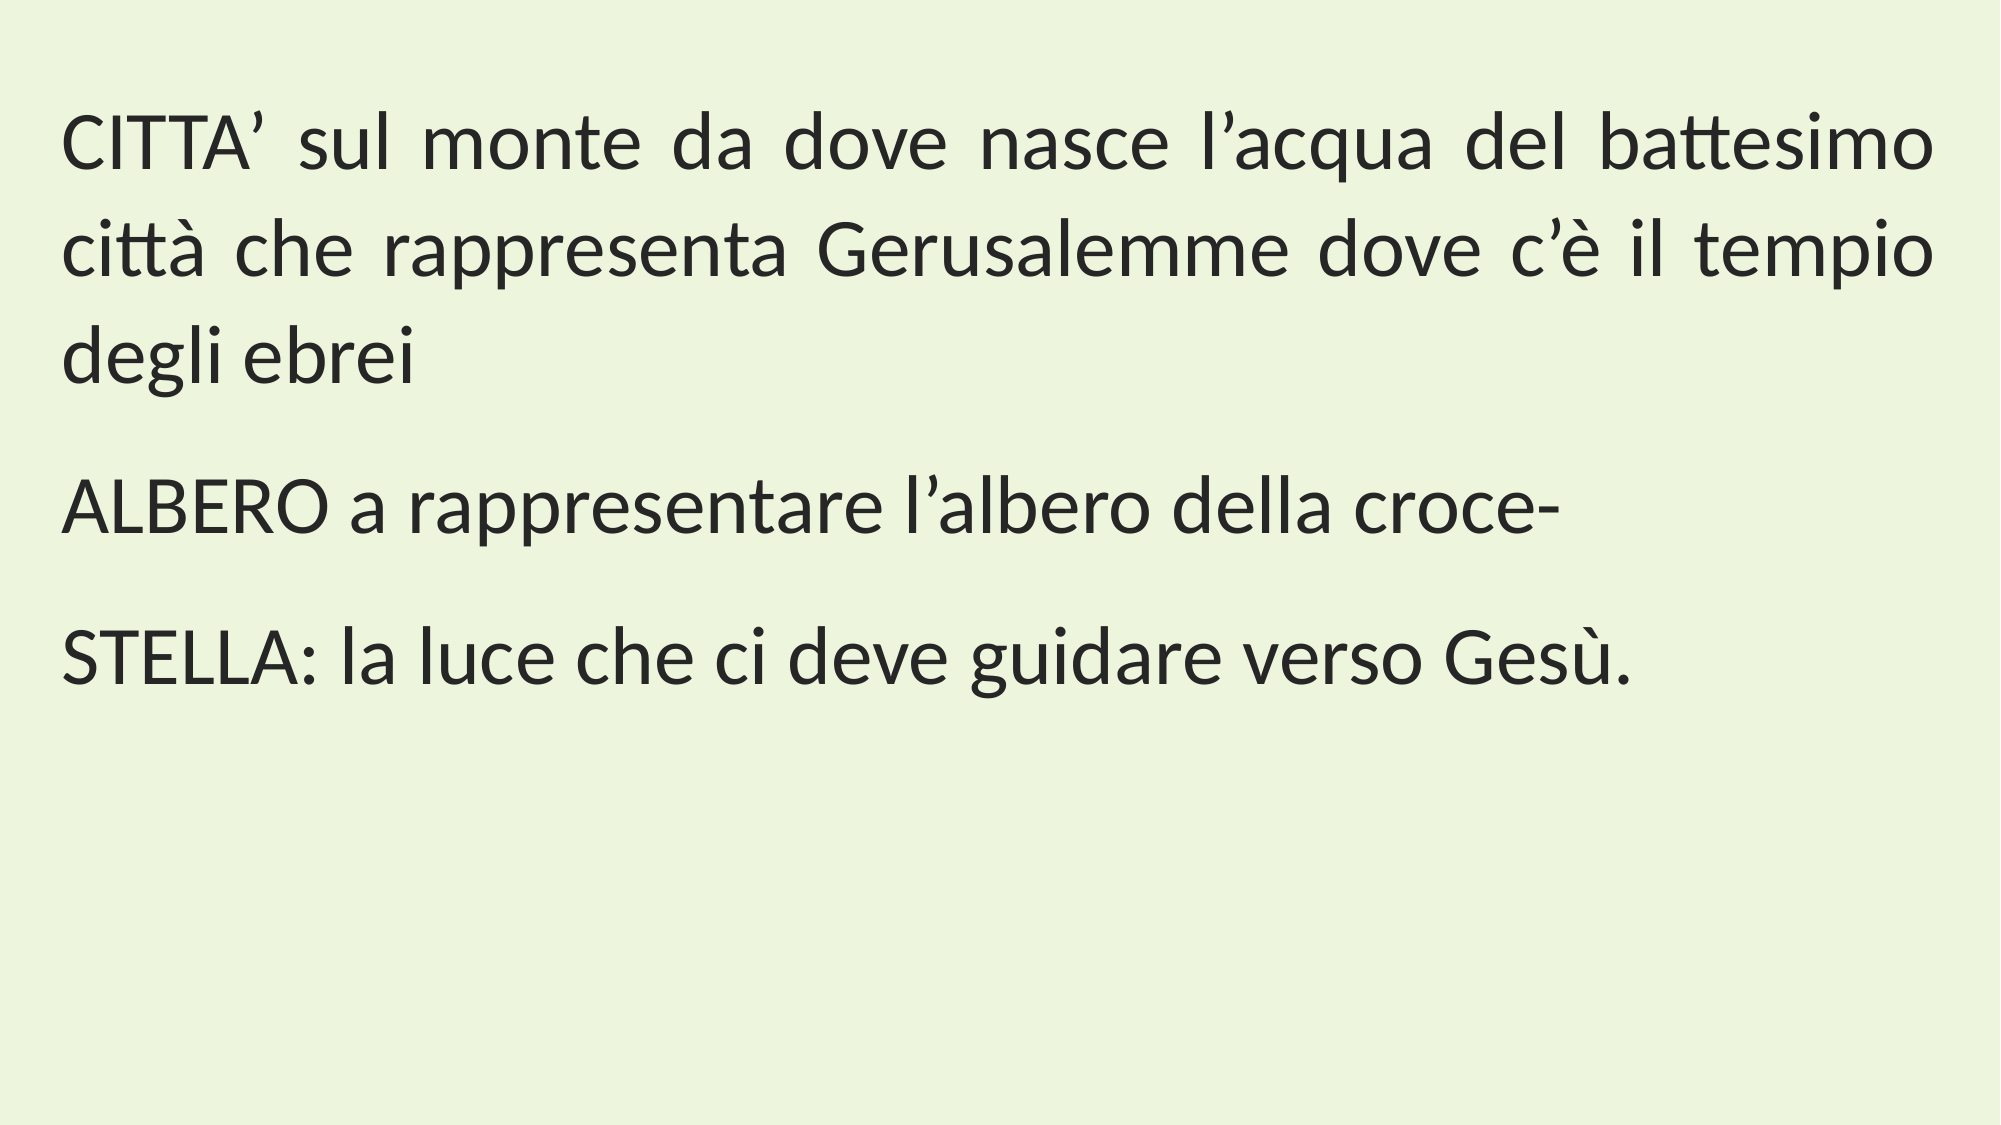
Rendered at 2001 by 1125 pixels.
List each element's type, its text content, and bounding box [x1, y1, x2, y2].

list CITTA’ sul monte da dove nasce l’acqua del battesimo città che rappresenta Gerusalemme dove c’è il tempio degli ebrei ALBERO a rappresentare l’albero della croce- STELLA: la luce che ci deve guidare verso Gesù. [46, 71, 1953, 1070]
